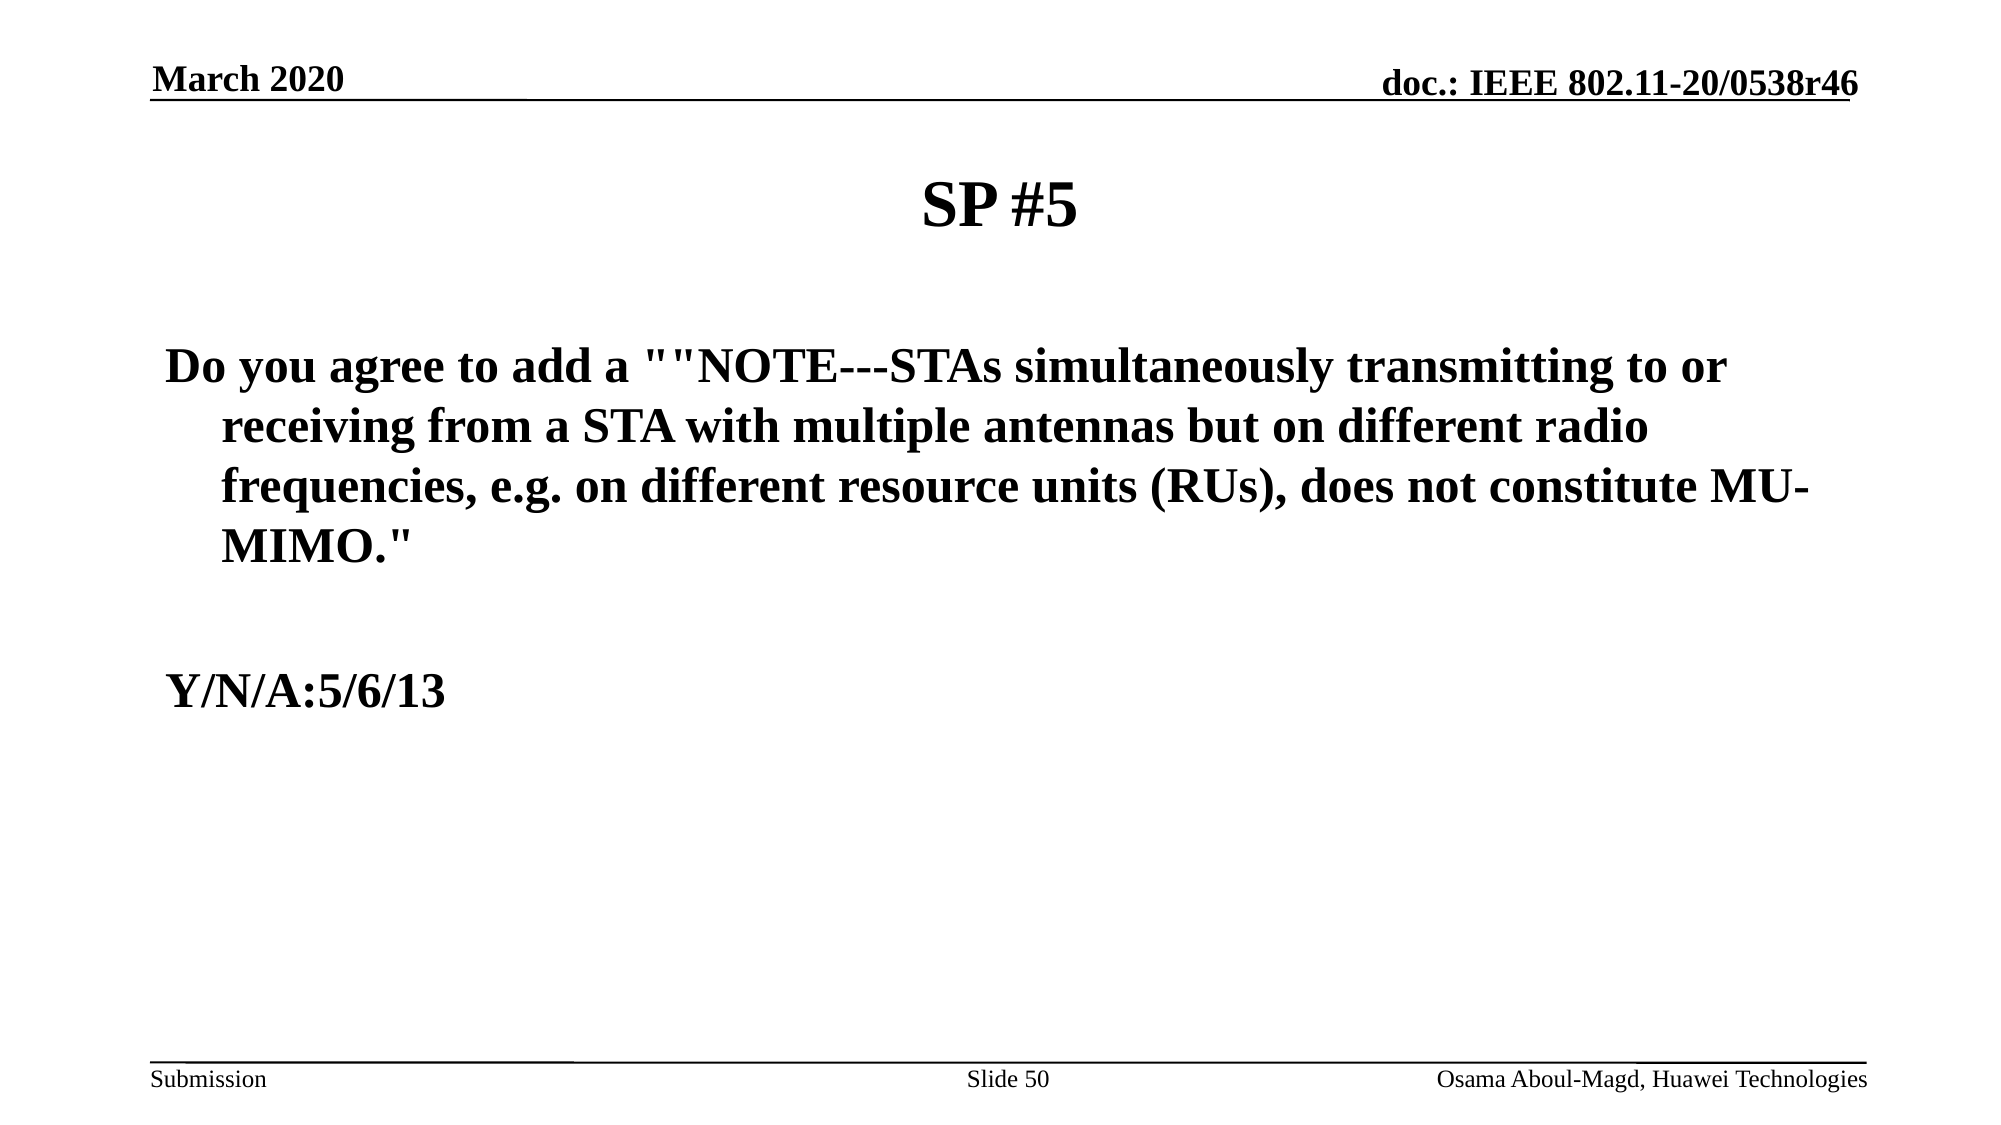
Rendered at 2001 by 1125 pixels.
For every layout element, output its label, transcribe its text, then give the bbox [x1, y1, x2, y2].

list Do you agree to add a ""NOTE---STAs simultaneously transmitting to or receiving from a STA with multiple antennas but on different radio frequencies, e.g. on different resource units (RUs), does not constitute MU-MIMO." Y/N/A:5/6/13 [149, 324, 1850, 1000]
footer Osama Aboul-Magd, Huawei Technologies [1171, 1061, 1869, 1093]
slide_number Slide 50 [950, 1061, 1067, 1123]
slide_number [152, 54, 563, 100]
title SP #5 [149, 112, 1850, 288]
